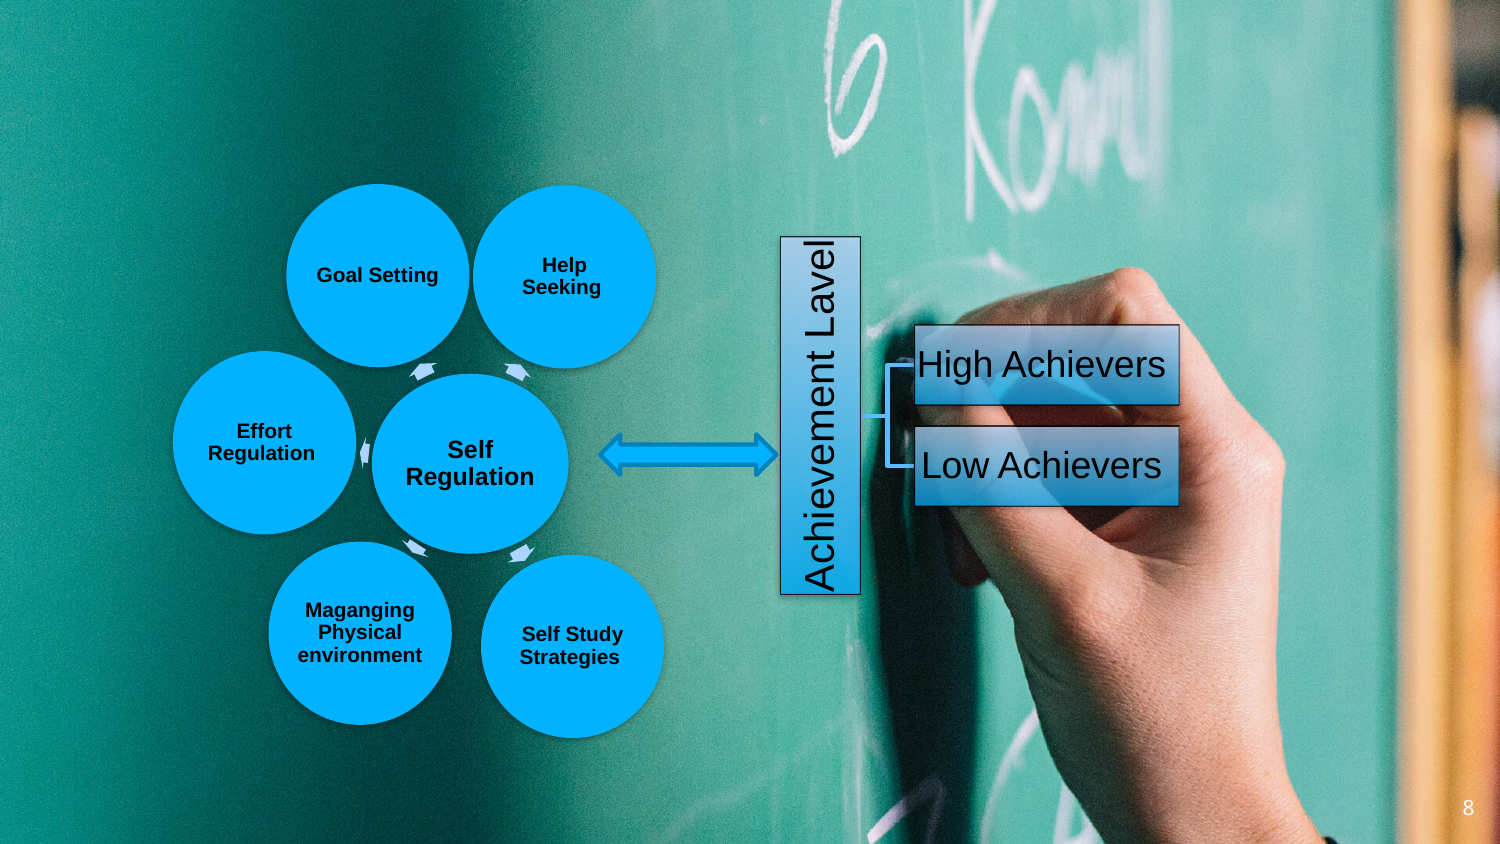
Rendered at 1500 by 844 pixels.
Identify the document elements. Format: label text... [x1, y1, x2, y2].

slide_number 8 [1399, 779, 1490, 844]
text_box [779, 146, 1181, 685]
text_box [163, 37, 777, 844]
picture [0, 0, 1500, 844]
